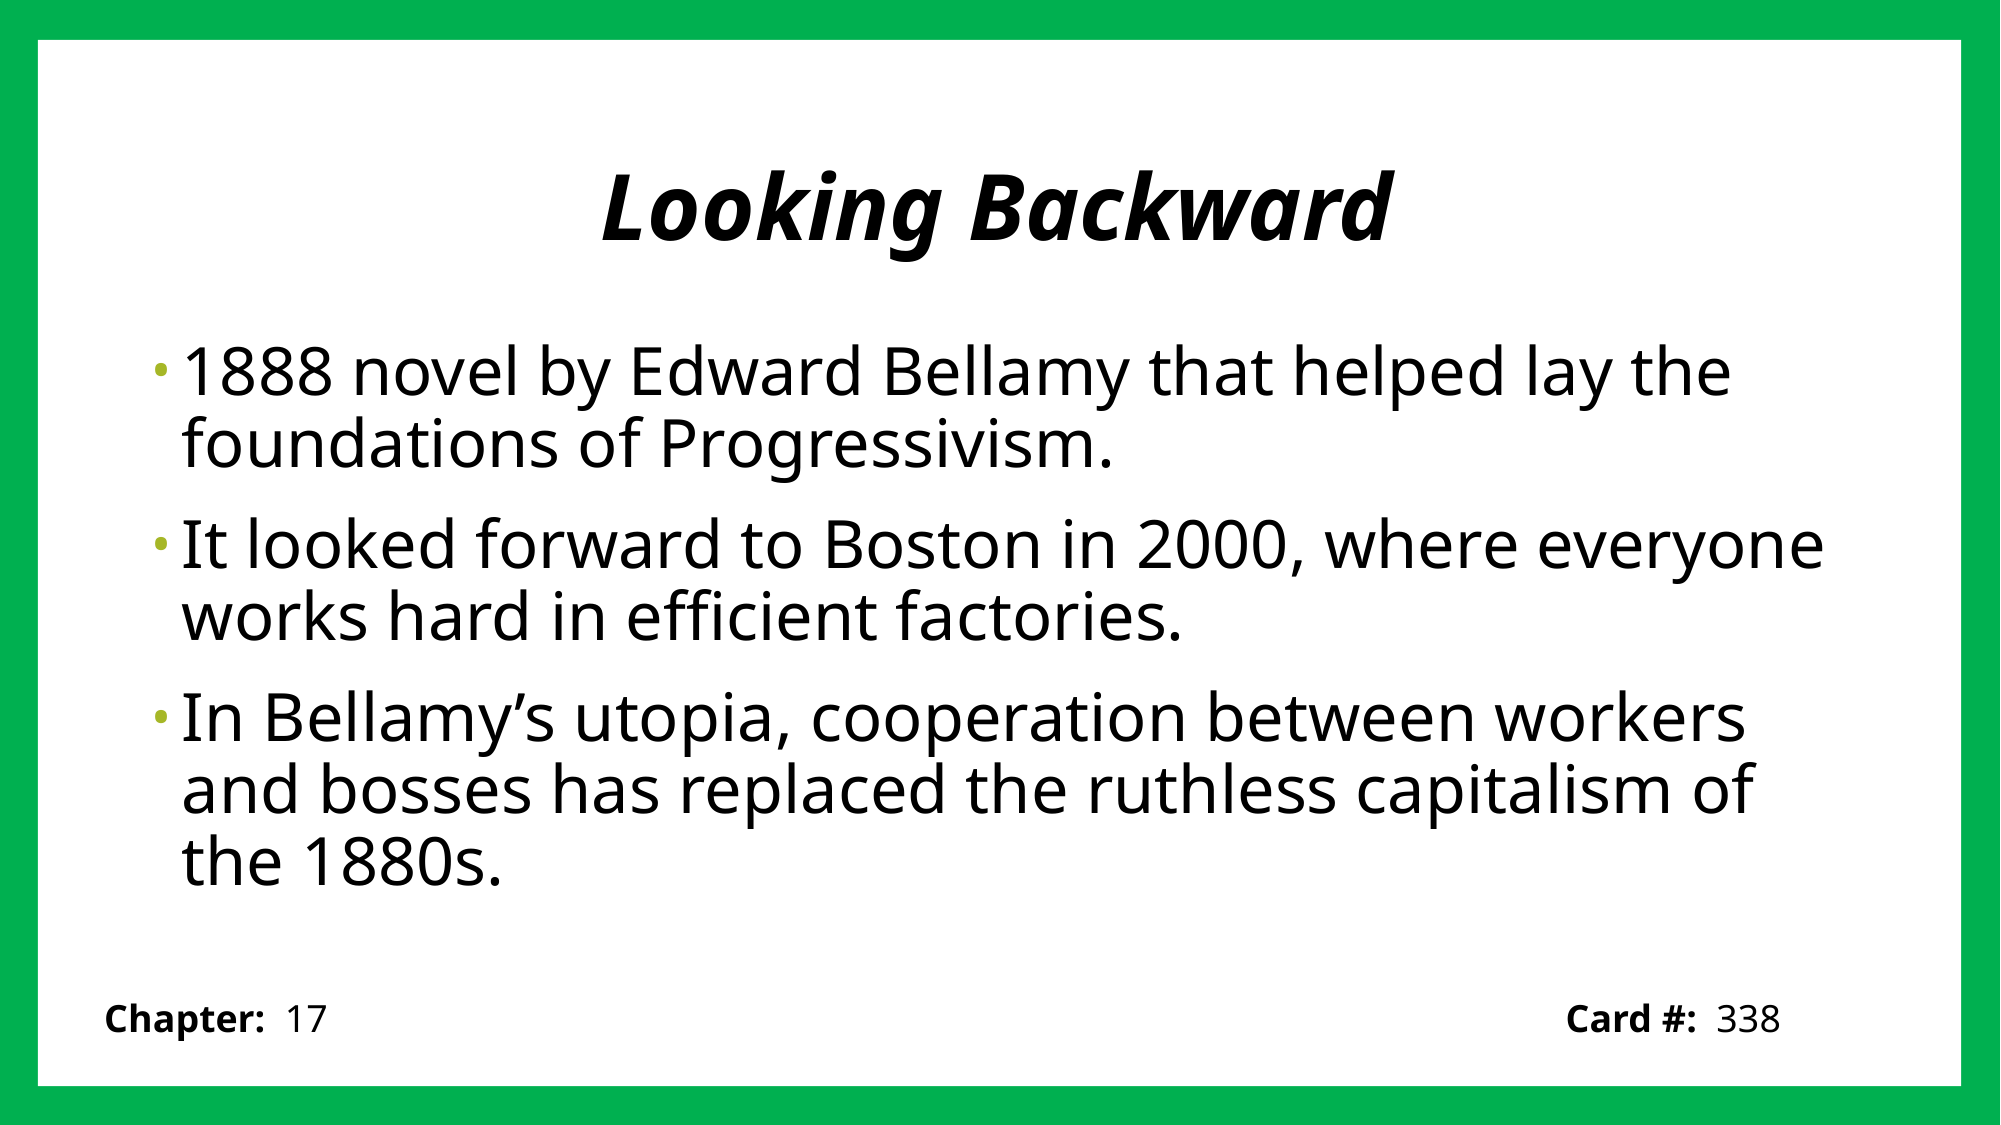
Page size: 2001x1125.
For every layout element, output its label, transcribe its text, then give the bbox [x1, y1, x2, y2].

text_box Card #: 338 [1550, 987, 1913, 1047]
list 1888 novel by Edward Bellamy that helped lay the foundations of Progressivism. It looked forward to Boston in 2000, where everyone works hard in efficient factories. In Bellamy’s utopia, cooperation between workers and bosses has replaced the ruthless capitalism of the 1880s. [129, 329, 1886, 926]
text_box Chapter: 17 [89, 987, 605, 1048]
title Looking Backward [187, 99, 1808, 323]
